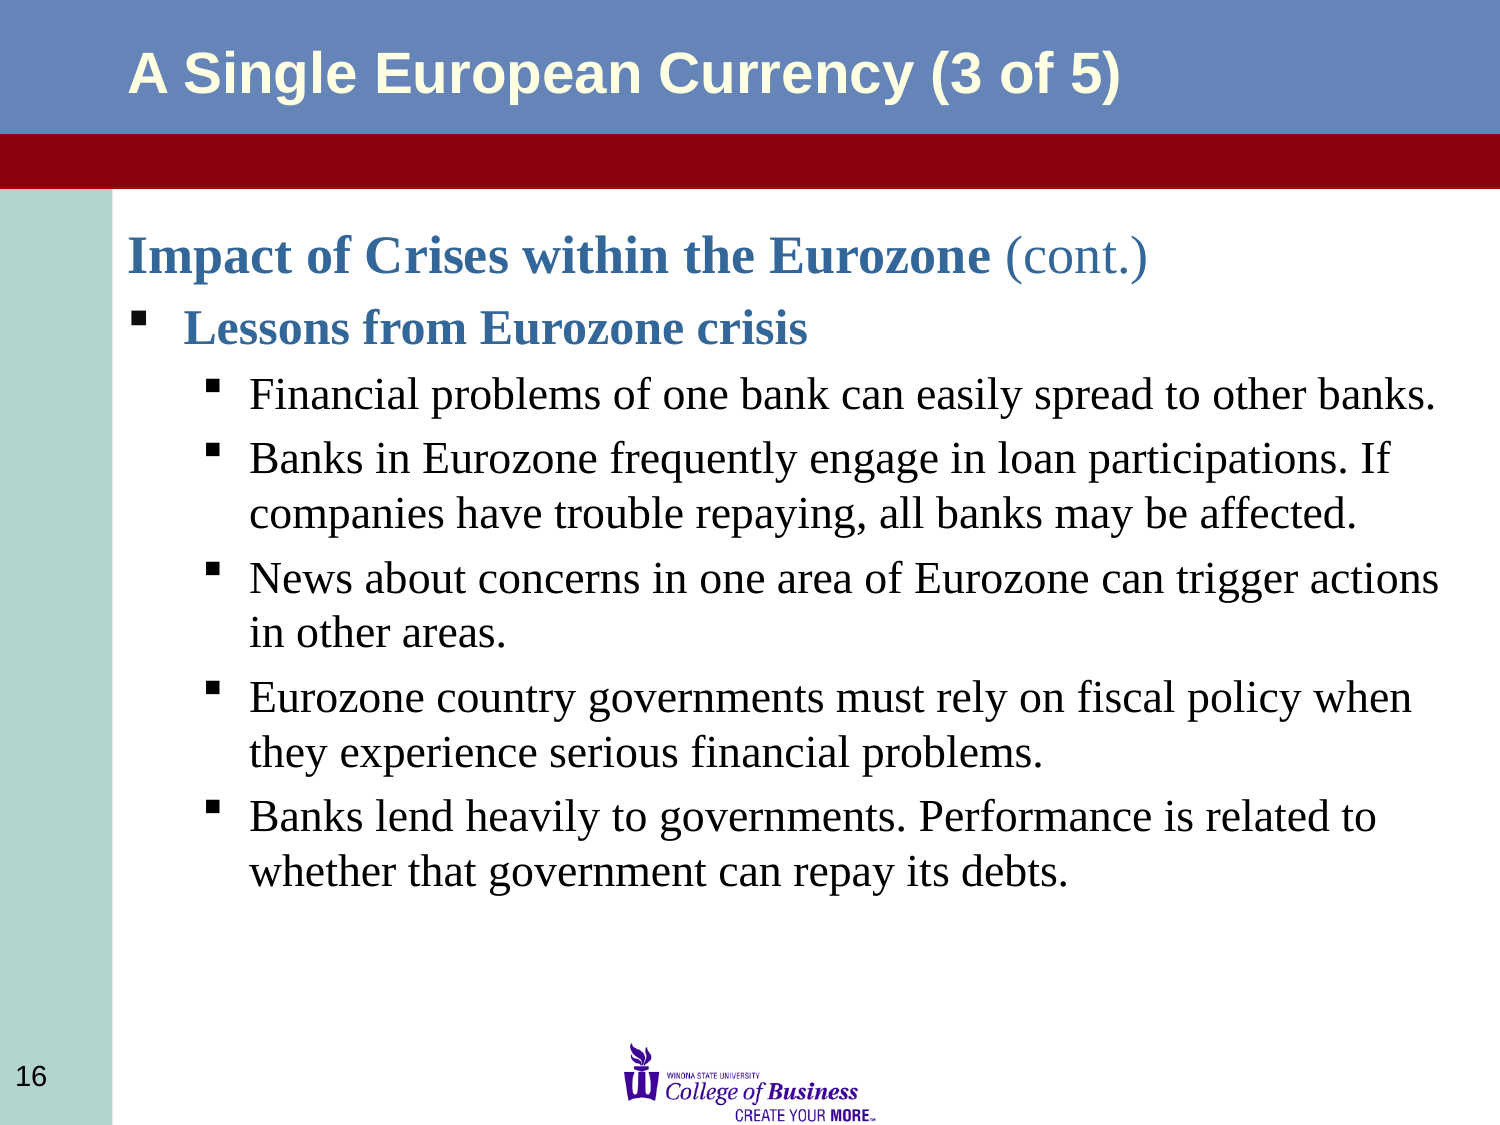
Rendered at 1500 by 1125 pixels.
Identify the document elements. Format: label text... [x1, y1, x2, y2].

picture [0, 189, 113, 1050]
list Impact of Crises within the Eurozone (cont.) Lessons from Eurozone crisis Financial problems of one bank can easily spread to other banks. Banks in Eurozone frequently engage in loan participations. If companies have trouble repaying, all banks may be affected. News about concerns in one area of Eurozone can trigger actions in other areas. Eurozone country governments must rely on fiscal policy when they experience serious financial problems. Banks lend heavily to governments. Performance is related to whether that government can repay its debts. [112, 212, 1488, 1013]
picture [607, 1041, 893, 1125]
title A Single European Currency (3 of 5) [112, 2, 1313, 138]
slide_number 16 [0, 1050, 113, 1125]
picture [0, 134, 1500, 187]
